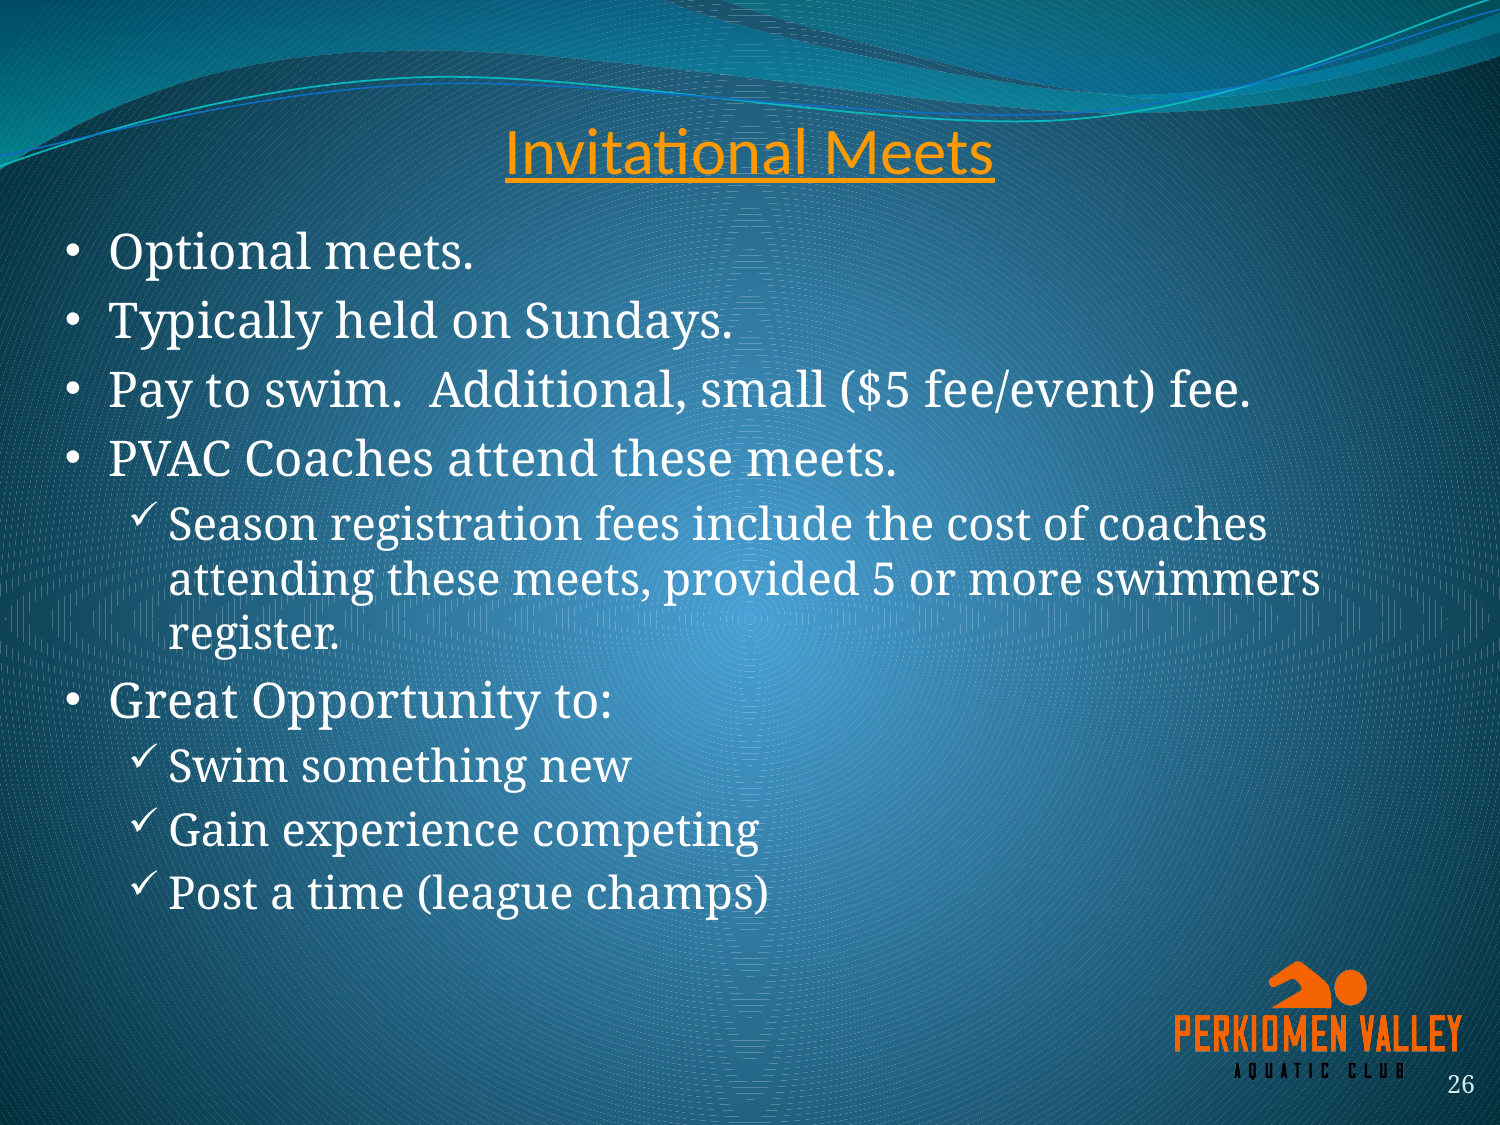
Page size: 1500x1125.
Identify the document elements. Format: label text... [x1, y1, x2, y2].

slide_number 26 [1162, 950, 1475, 1103]
list Optional meets. Typically held on Sundays. Pay to swim. Additional, small ($5 fee/event) fee. PVAC Coaches attend these meets. Season registration fees include the cost of coaches attending these meets, provided 5 or more swimmers register. Great Opportunity to: Swim something new Gain experience competing Post a time (league champs) [50, 212, 1400, 933]
title Invitational Meets [75, 0, 1425, 188]
